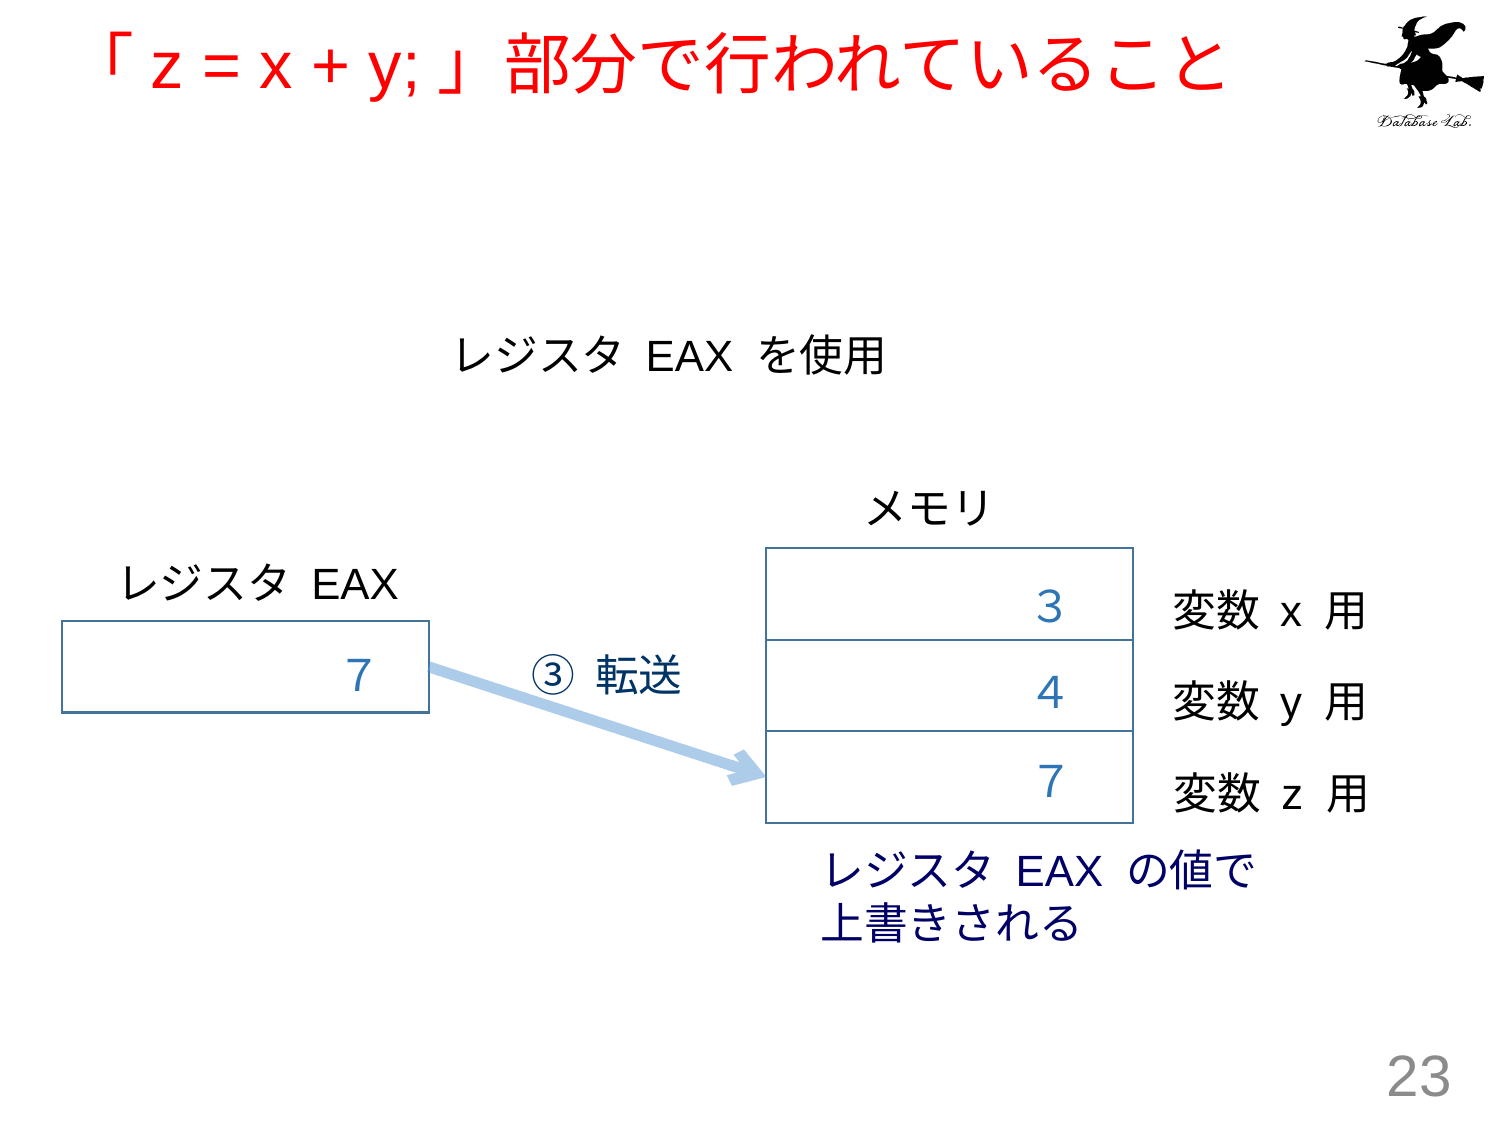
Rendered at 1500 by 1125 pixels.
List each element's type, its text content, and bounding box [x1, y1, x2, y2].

text_box ３ [1013, 571, 1088, 640]
text_box 変数 x 用 [1157, 575, 1365, 644]
picture [1362, 14, 1486, 130]
text_box レジスタ EAX の値で 上書きされる [805, 835, 1247, 957]
text_box 変数 z 用 [1158, 758, 1366, 827]
text_box [765, 730, 1134, 824]
text_box [765, 639, 1134, 730]
text_box レジスタ EAX [101, 548, 398, 617]
text_box [61, 620, 430, 714]
text_box 変数 y 用 [1157, 666, 1366, 735]
text_box メモリ [849, 472, 1012, 542]
text_box [765, 547, 1134, 639]
slide_number 23 [1129, 1042, 1467, 1103]
text_box ４ [1013, 657, 1088, 726]
text_box ７ [322, 640, 398, 709]
text_box ７ [1014, 746, 1089, 815]
text_box ③ 転送 [516, 639, 692, 666]
text_box レジスタ EAX を使用 [435, 320, 877, 389]
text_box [428, 666, 767, 777]
title 「z = x + y;」部分で行われていること [52, 28, 1441, 106]
